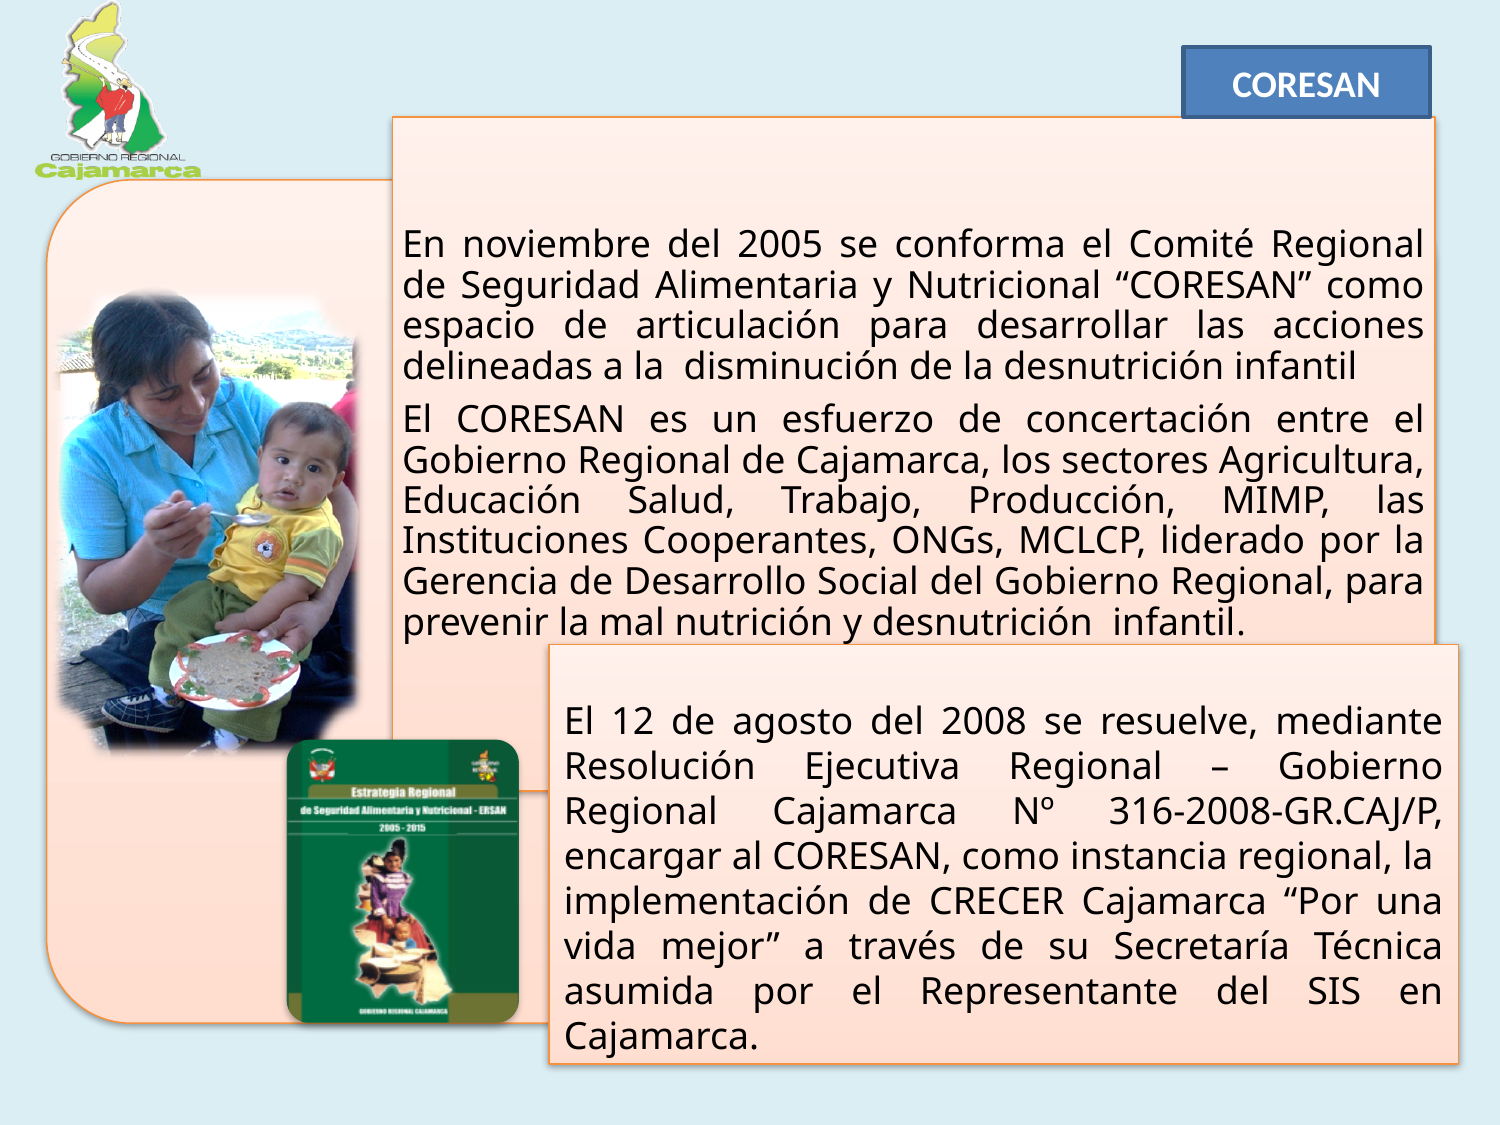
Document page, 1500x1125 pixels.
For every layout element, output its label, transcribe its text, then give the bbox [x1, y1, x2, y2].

text_box El 12 de agosto del 2008 se resuelve, mediante Resolución Ejecutiva Regional – Gobierno Regional Cajamarca Nº 316-2008-GR.CAJ/P, encargar al CORESAN, como instancia regional, la implementación de CRECER Cajamarca “Por una vida mejor” a través de su Secretaría Técnica asumida por el Representante del SIS en Cajamarca. [548, 644, 1459, 1065]
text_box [46, 116, 1436, 1024]
text_box CORESAN [1181, 45, 1432, 115]
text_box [34, 0, 201, 181]
picture [47, 281, 369, 764]
